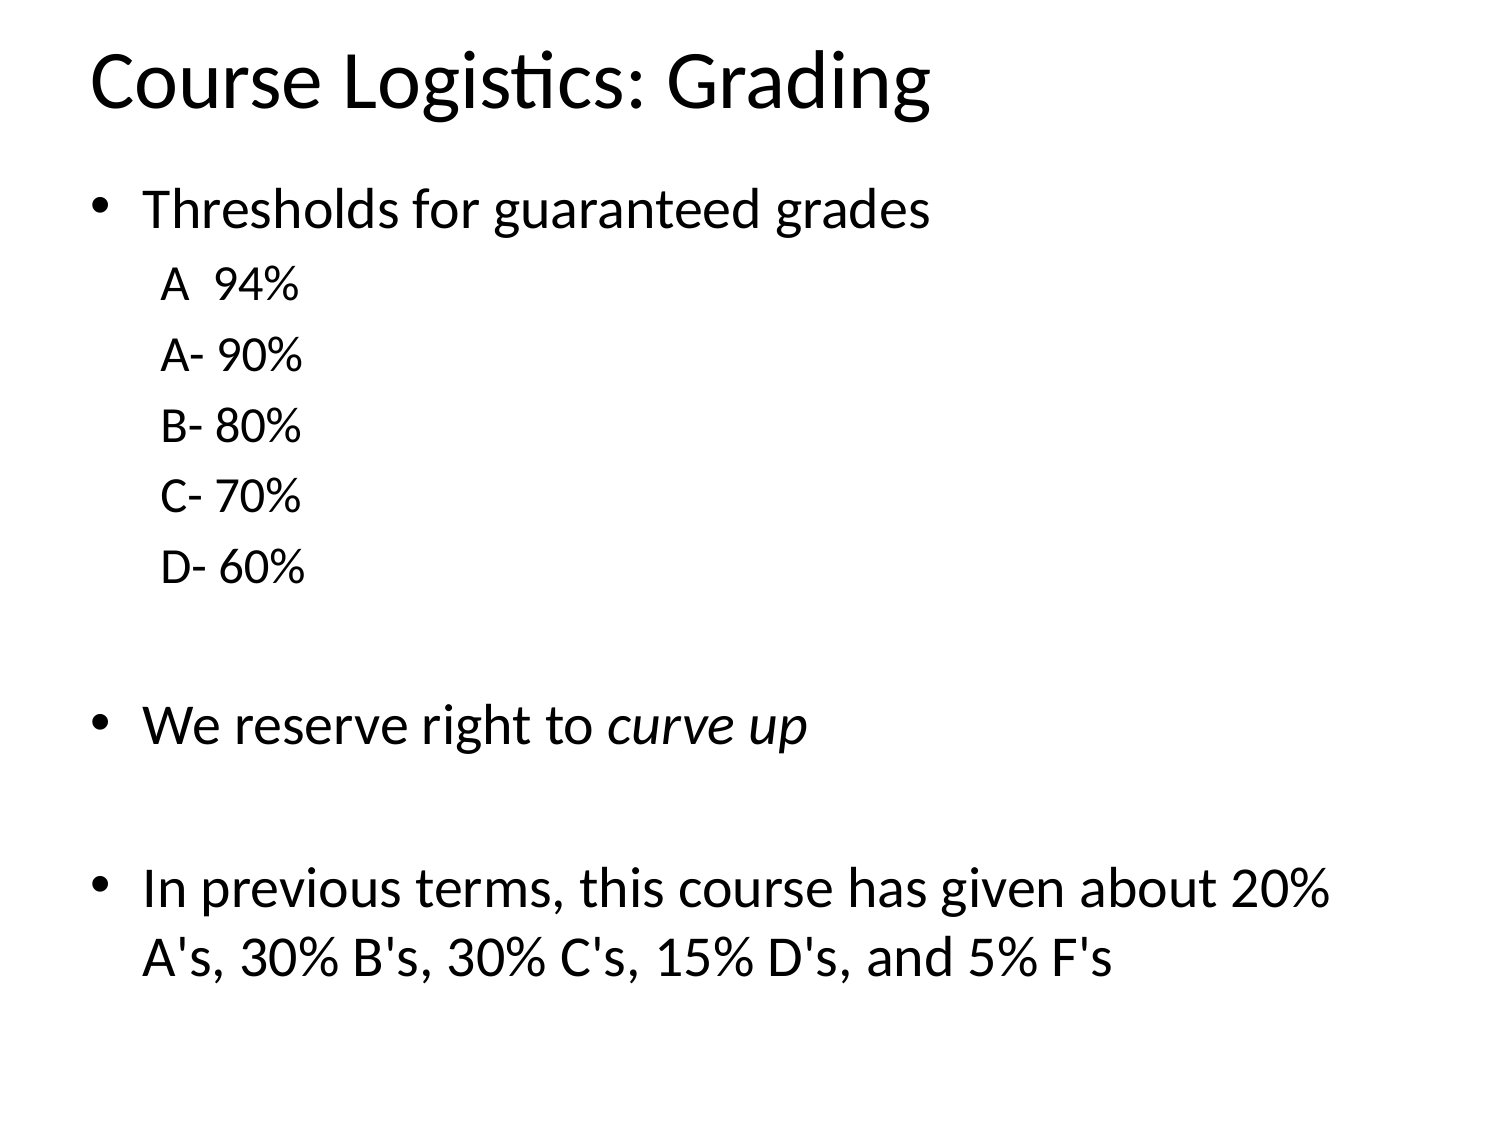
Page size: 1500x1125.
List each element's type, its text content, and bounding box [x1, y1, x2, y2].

list Thresholds for guaranteed grades A 94% A- 90% B- 80% C- 70% D- 60% We reserve right to curve up In previous terms, this course has given about 20% A's, 30% B's, 30% C's, 15% D's, and 5% F's [74, 162, 1426, 1006]
title Course Logistics: Grading [74, 0, 1426, 151]
